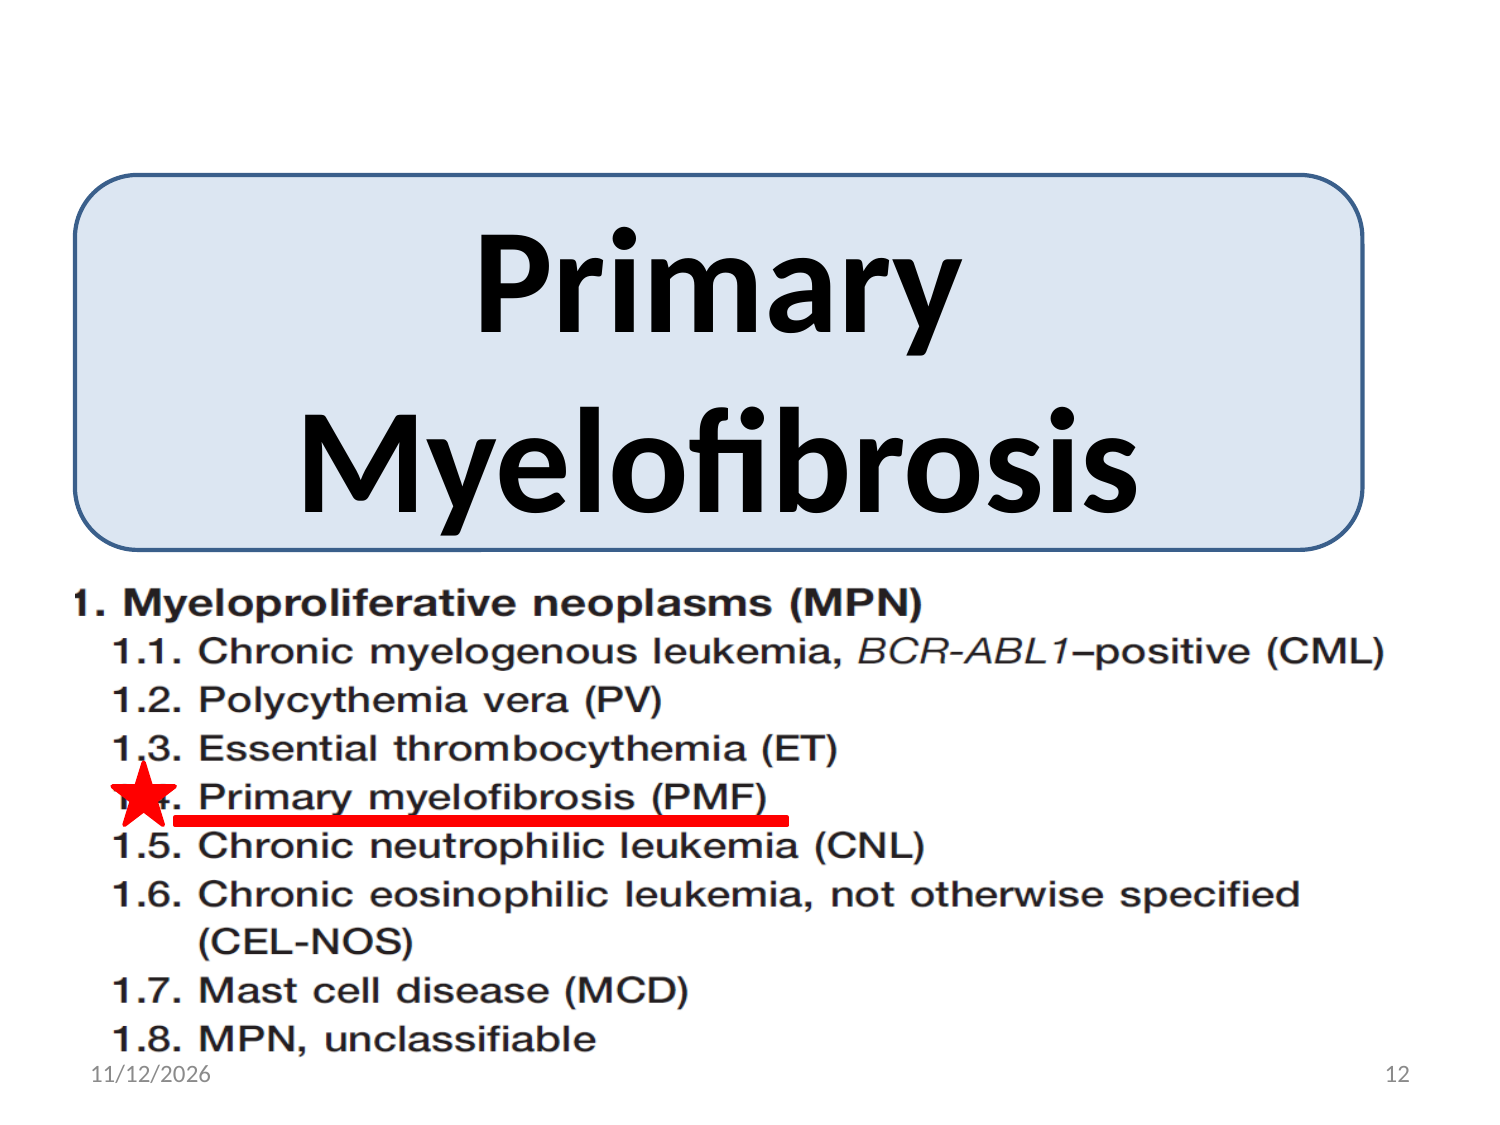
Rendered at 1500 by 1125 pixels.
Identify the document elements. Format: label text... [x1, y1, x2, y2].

slide_number 12 [1074, 1070, 1425, 1103]
text_box Primary Myelofibrosis [72, 172, 1365, 553]
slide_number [75, 1071, 425, 1103]
picture [74, 562, 1426, 1063]
